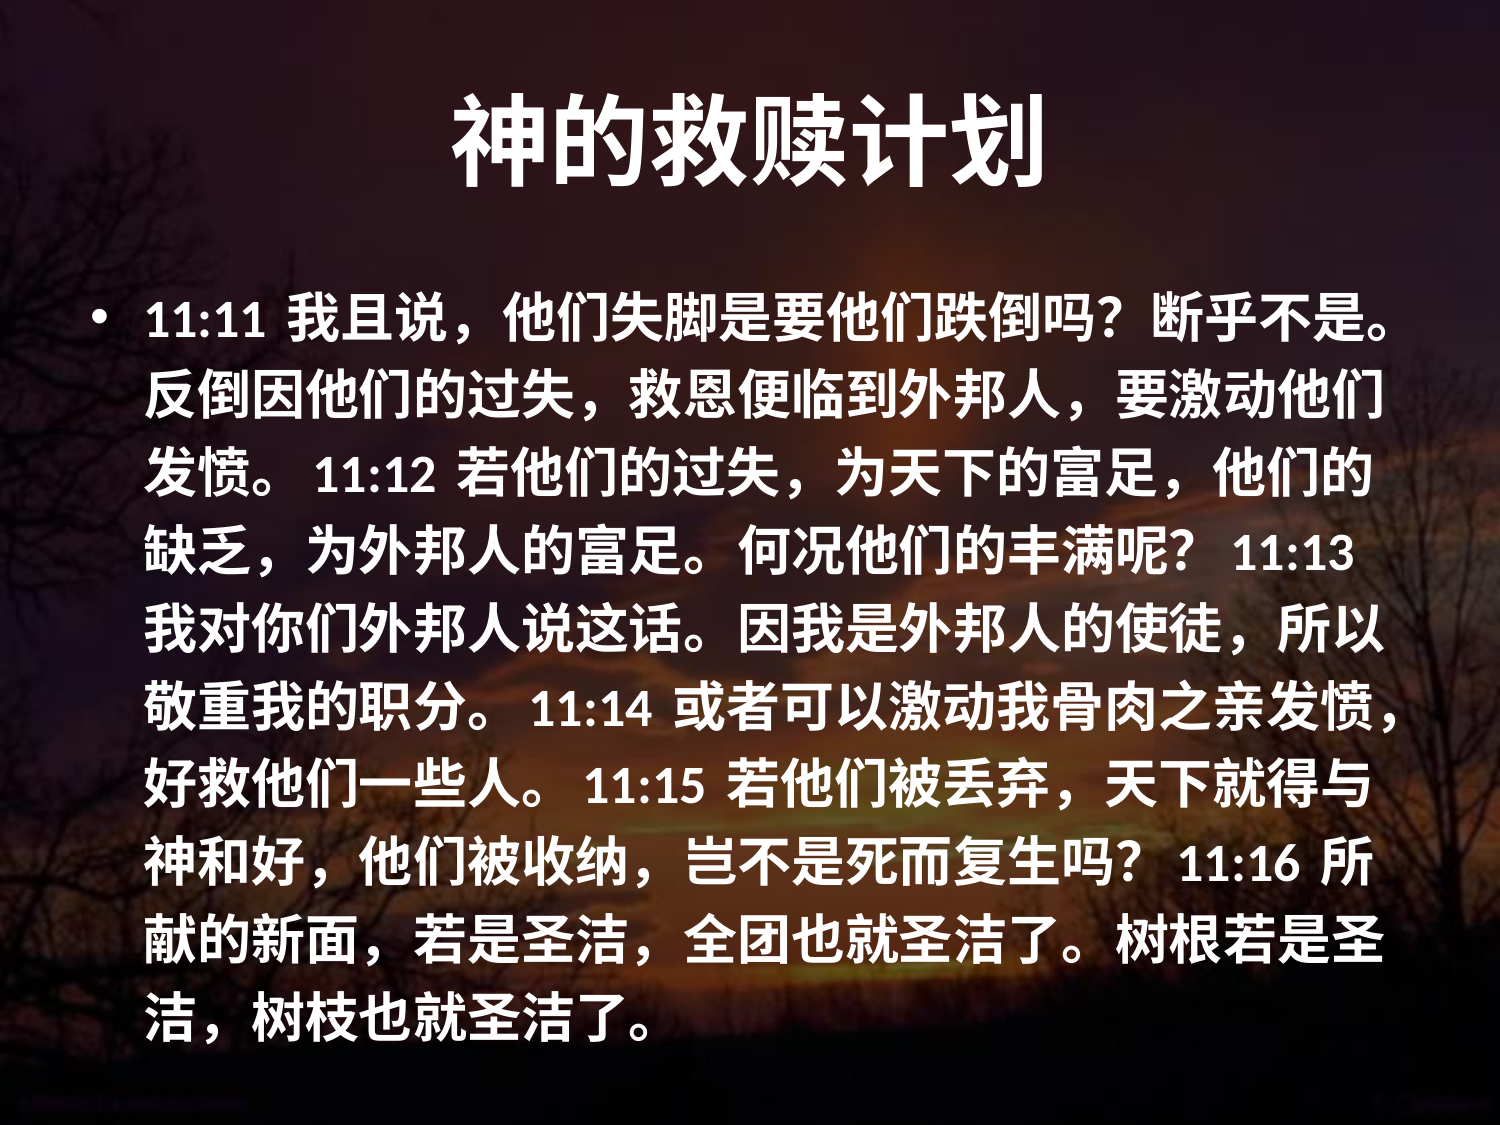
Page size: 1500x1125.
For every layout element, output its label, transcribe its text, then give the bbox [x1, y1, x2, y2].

list 11:11 我且说，他们失脚是要他们跌倒吗？断乎不是。反倒因他们的过失，救恩便临到外邦人，要激动他们发愤。11:12 若他们的过失，为天下的富足，他们的缺乏，为外邦人的富足。何况他们的丰满呢？11:13 我对你们外邦人说这话。因我是外邦人的使徒，所以敬重我的职分。11:14 或者可以激动我骨肉之亲发愤，好救他们一些人。11:15 若他们被丢弃，天下就得与神和好，他们被收纳，岂不是死而复生吗？11:16 所献的新面，若是圣洁，全团也就圣洁了。树根若是圣洁，树枝也就圣洁了。 [75, 262, 1425, 1063]
title 神的救赎计划 [75, 45, 1425, 233]
picture [0, 0, 1500, 1125]
